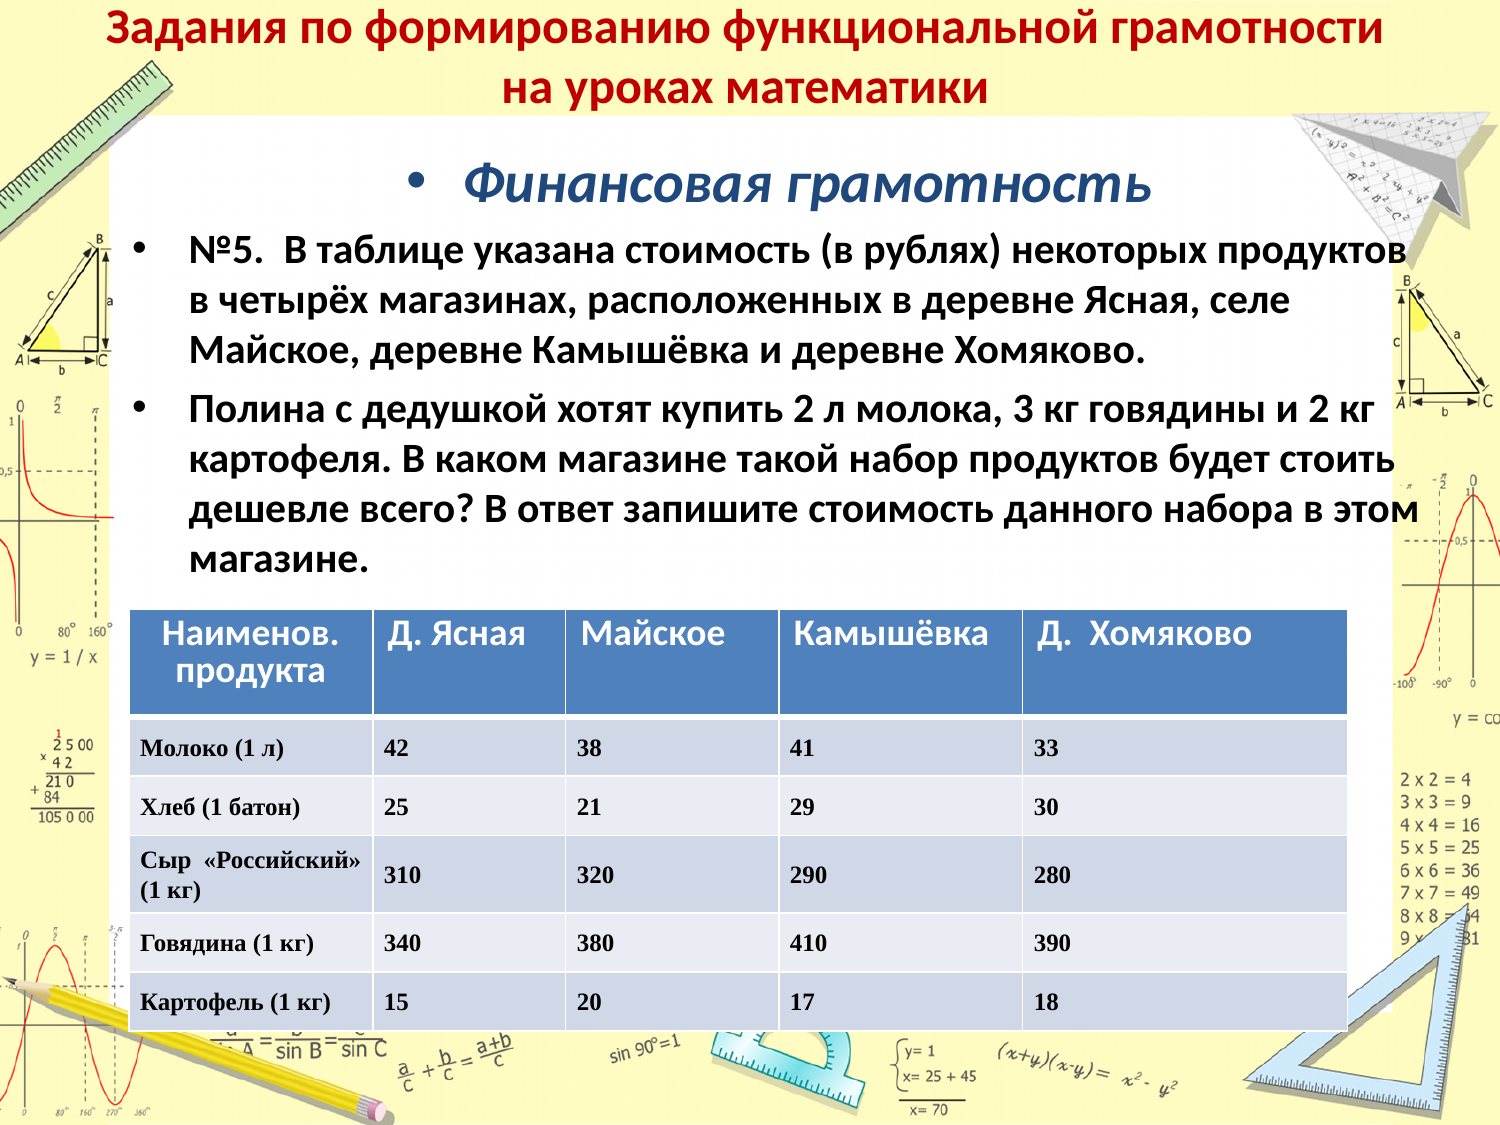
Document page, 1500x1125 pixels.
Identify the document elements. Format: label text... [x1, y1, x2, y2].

table_cell 340 [374, 914, 565, 971]
table_header Д. Ясная [374, 610, 565, 714]
table_cell Сыр «Российский» (1 кг) [130, 836, 372, 912]
table_cell 18 [1023, 973, 1347, 1030]
table_cell 15 [374, 973, 565, 1030]
table_cell 38 [566, 720, 778, 775]
table_cell Молоко (1 л) [130, 720, 372, 775]
table_cell 380 [566, 914, 778, 971]
table_cell 33 [1023, 720, 1347, 775]
list Финансовая грамотность №5. В таблице указана стоимость (в рублях) некоторых продуктов в четырёх магазинах, расположенных в деревне Ясная, селе Майское, деревне Камышёвка и деревне Хомяково. Полина с дедушкой хотят купить 2 л молока, 3 кг говядины и 2 кг картофеля. В каком магазине такой набор продуктов будет стоить дешевле всего? В ответ запишите стоимость данного набора в этом магазине. [117, 136, 1442, 1008]
table_header Д. Хомяково [1023, 610, 1347, 714]
table_cell Говядина (1 кг) [130, 914, 372, 971]
table_cell 21 [566, 777, 778, 835]
table_cell 290 [780, 836, 1022, 912]
table_cell 320 [566, 836, 778, 912]
table_header Майское [566, 610, 778, 714]
table_header Камышёвка [780, 610, 1022, 714]
table_cell Хлеб (1 батон) [130, 777, 372, 835]
table_cell 280 [1023, 836, 1347, 912]
table_header Наименов. продукта [130, 610, 372, 714]
table_cell 42 [374, 720, 565, 775]
table_cell Картофель (1 кг) [130, 973, 372, 1030]
table_cell 20 [566, 973, 778, 1030]
table_cell 17 [780, 973, 1022, 1030]
table_cell 310 [374, 836, 565, 912]
picture [0, 0, 1500, 1125]
title Задания по формированию функциональной грамотности на уроках математики [70, 0, 1421, 108]
table_cell 390 [1023, 914, 1347, 971]
table_cell 25 [374, 777, 565, 835]
table_cell 41 [780, 720, 1022, 775]
table_cell 410 [780, 914, 1022, 971]
table_cell 30 [1023, 777, 1347, 835]
table_cell 29 [780, 777, 1022, 835]
